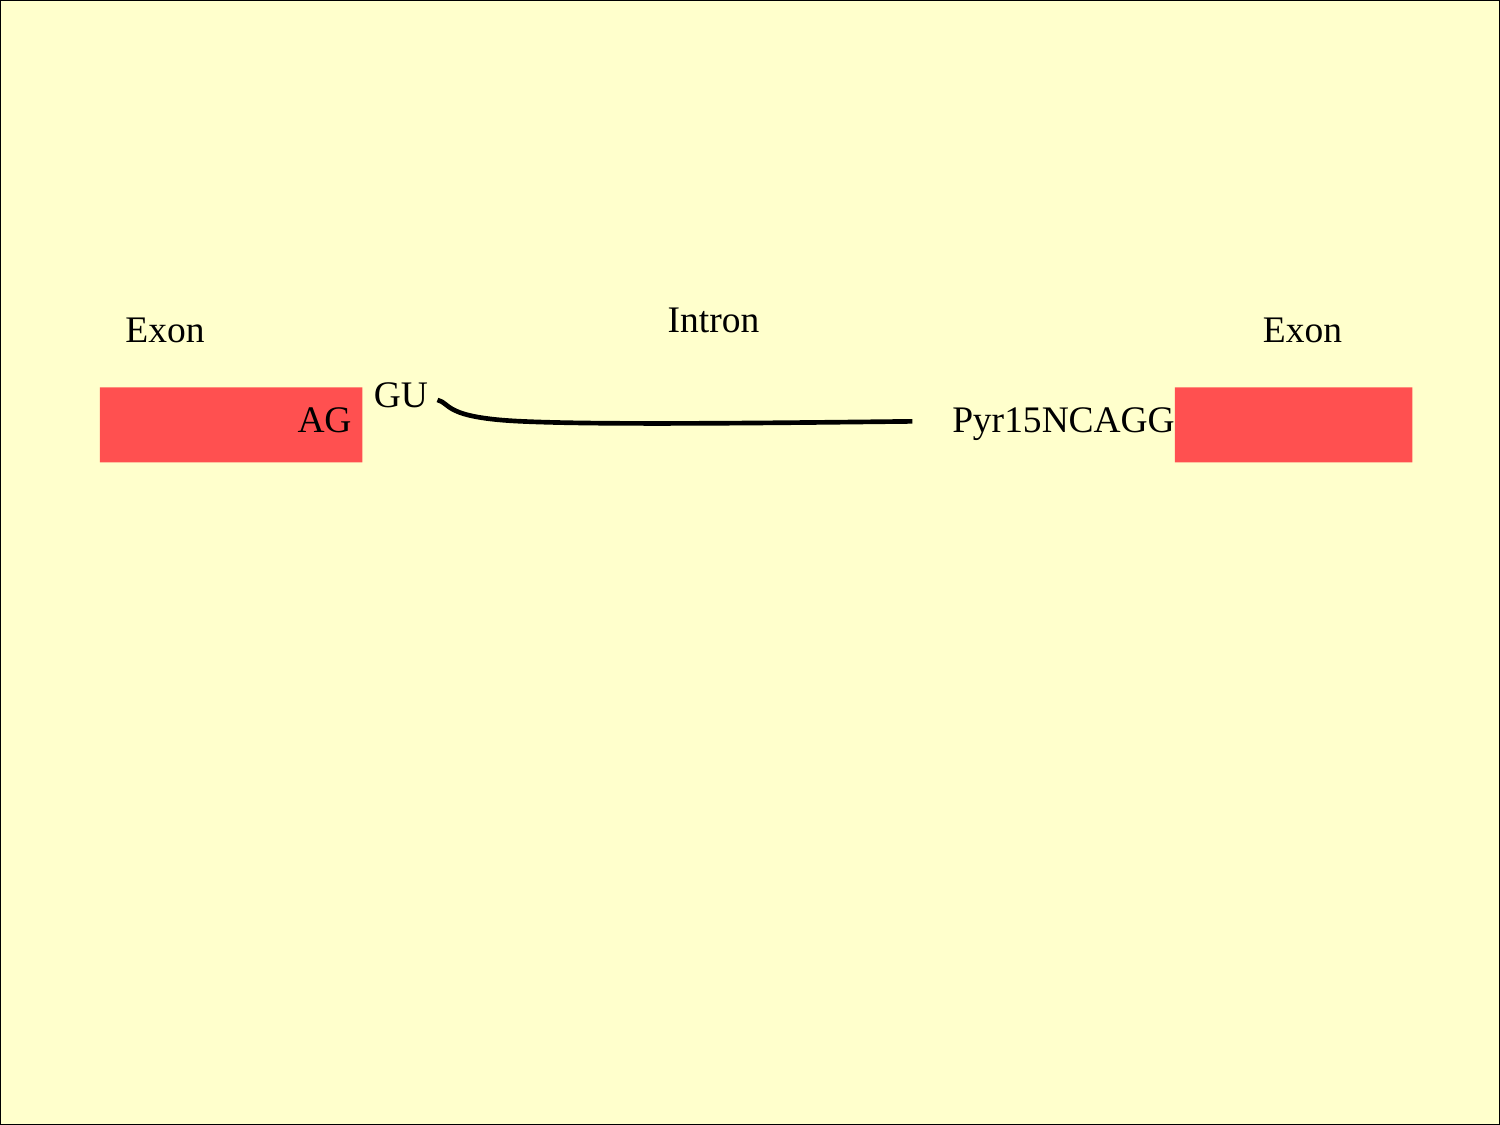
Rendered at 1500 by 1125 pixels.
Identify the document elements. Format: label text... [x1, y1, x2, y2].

text_box [99, 387, 363, 463]
text_box Pyr15NCAGG [937, 387, 1174, 448]
text_box AG [273, 387, 367, 448]
text_box Exon [1248, 297, 1358, 358]
text_box [437, 399, 913, 424]
text_box GU [359, 362, 443, 423]
text_box Intron [652, 287, 775, 348]
text_box [0, 0, 1500, 1125]
text_box [1174, 387, 1413, 463]
text_box Exon [110, 297, 220, 358]
